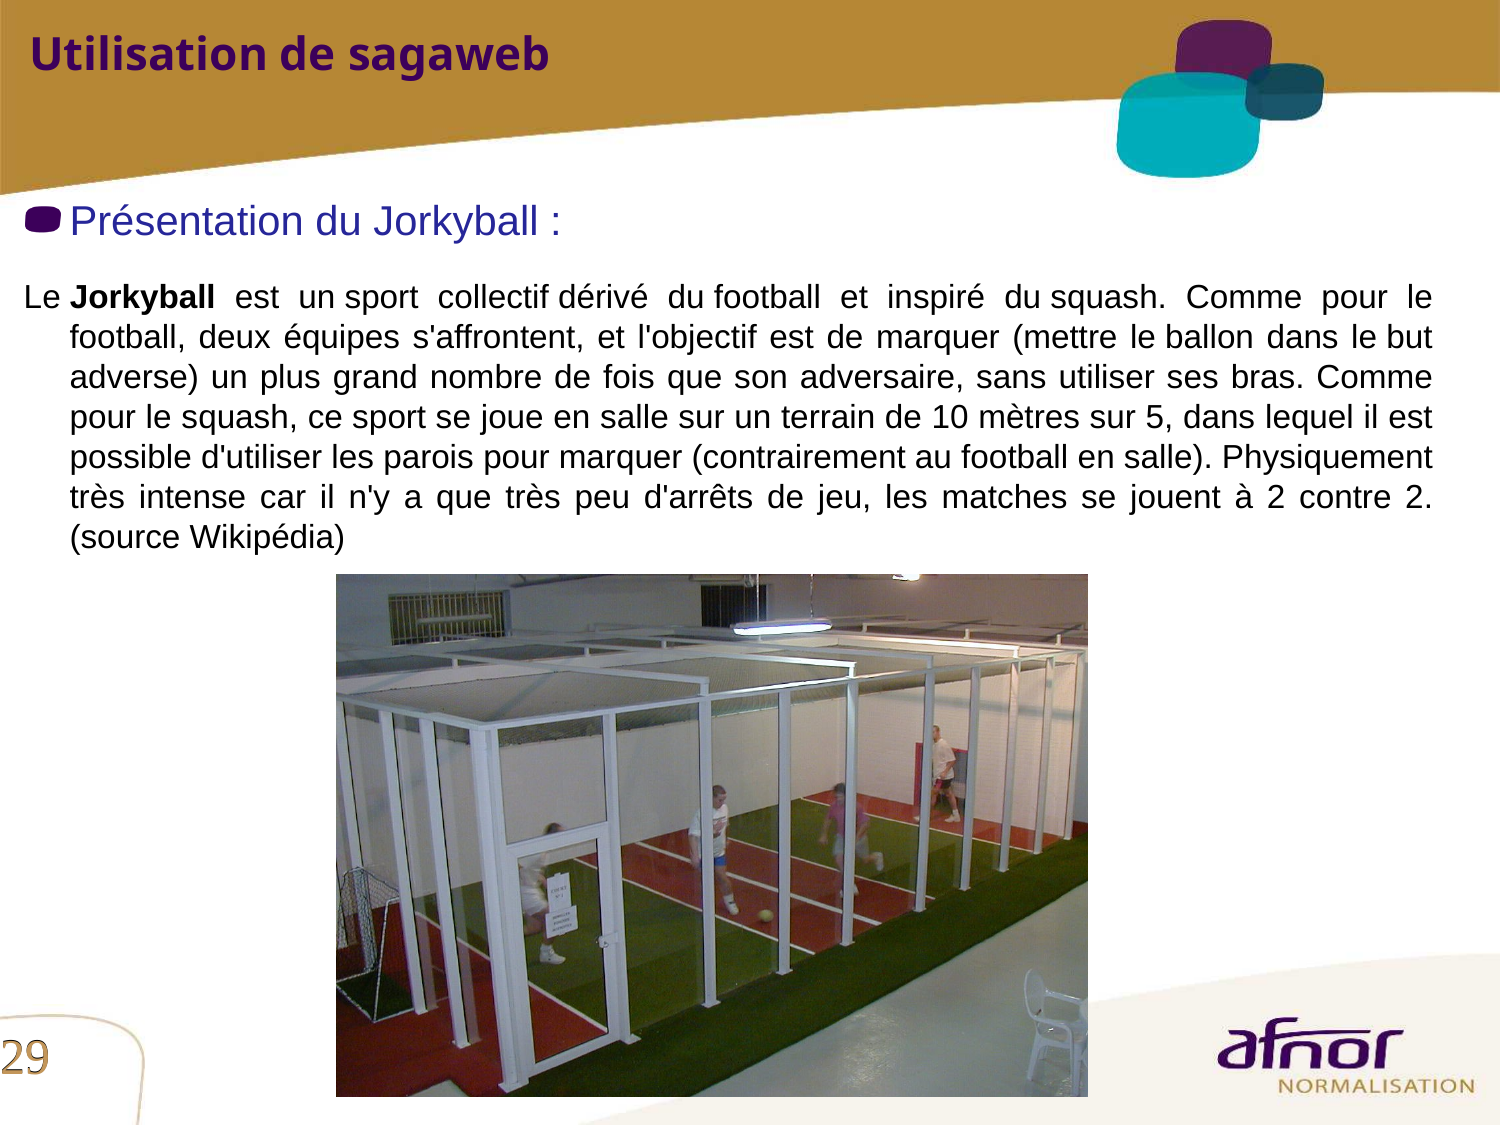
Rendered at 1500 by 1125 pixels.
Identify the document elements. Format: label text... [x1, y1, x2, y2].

picture [0, 0, 1500, 235]
text_box Présentation du Jorkyball : Le Jorkyball est un sport collectif dérivé du football et inspiré du squash. Comme pour le football, deux équipes s'affrontent, et l'objectif est de marquer (mettre le ballon dans le but adverse) un plus grand nombre de fois que son adversaire, sans utiliser ses bras. Comme pour le squash, ce sport se joue en salle sur un terrain de 10 mètres sur 5, dans lequel il est possible d'utiliser les parois pour marquer (contrairement au football en salle). Physiquement très intense car il n'y a que très peu d'arrêts de jeu, les matches se jouent à 2 contre 2. (source Wikipédia) [23, 194, 1436, 622]
slide_number 29 [0, 1009, 122, 1085]
text_box Utilisation de sagaweb [29, 31, 1305, 131]
picture [336, 573, 1500, 1125]
text_box [74, 37, 1350, 194]
picture [0, 1004, 159, 1125]
